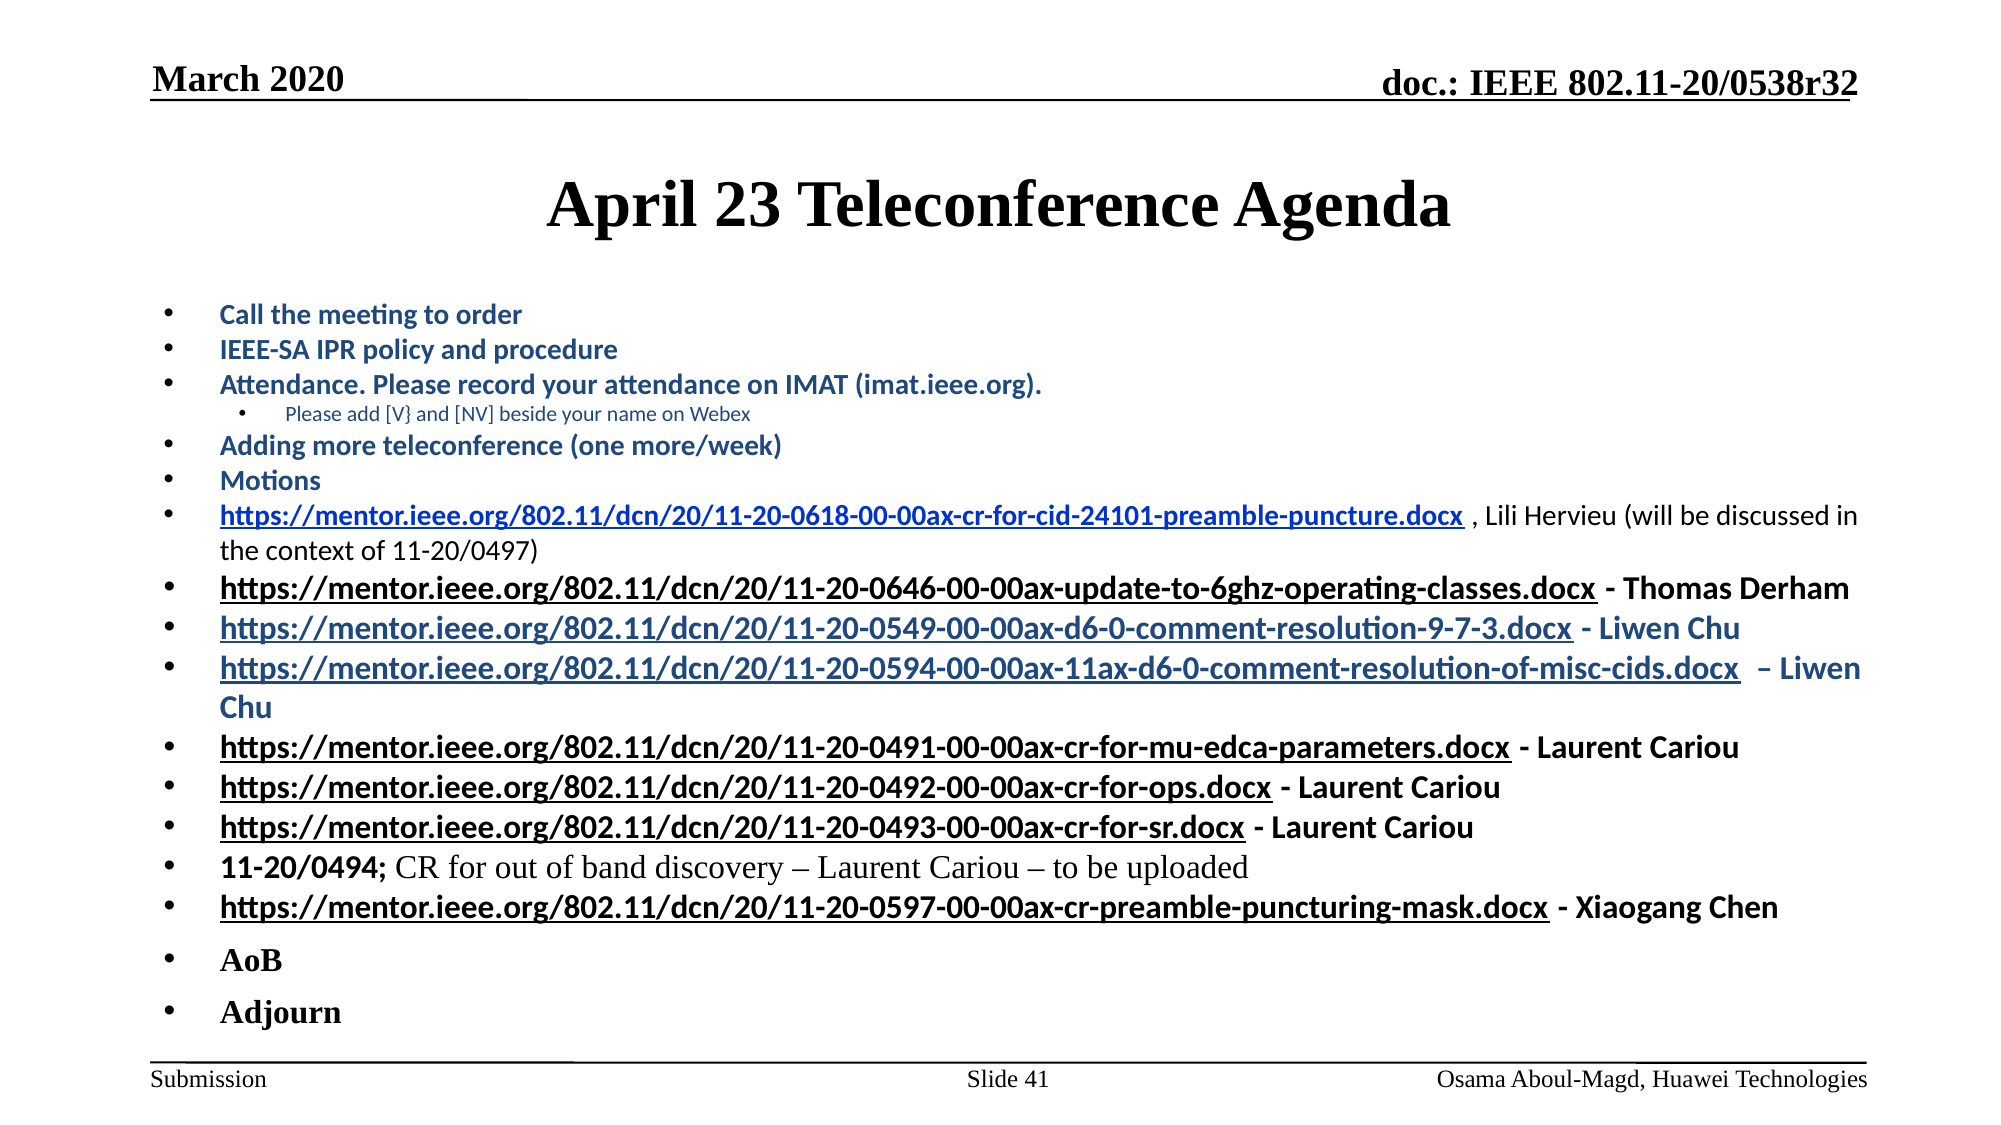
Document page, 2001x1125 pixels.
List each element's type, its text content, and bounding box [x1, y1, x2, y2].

list Call the meeting to order IEEE-SA IPR policy and procedure Attendance. Please record your attendance on IMAT (imat.ieee.org). Please add [V} and [NV] beside your name on Webex Adding more teleconference (one more/week) Motions https://mentor.ieee.org/802.11/dcn/20/11-20-0618-00-00ax-cr-for-cid-24101-preamble-puncture.docx , Lili Hervieu (will be discussed in the context of 11-20/0497) https://mentor.ieee.org/802.11/dcn/20/11-20-0646-00-00ax-update-to-6ghz-operating-classes.docx - Thomas Derham https://mentor.ieee.org/802.11/dcn/20/11-20-0549-00-00ax-d6-0-comment-resolution-9-7-3.docx - Liwen Chu https://mentor.ieee.org/802.11/dcn/20/11-20-0594-00-00ax-11ax-d6-0-comment-resolution-of-misc-cids.docx – Liwen Chu https://mentor.ieee.org/802.11/dcn/20/11-20-0491-00-00ax-cr-for-mu-edca-parameters.docx - Laurent Cariou https://mentor.ieee.org/802.11/dcn/20/11-20-0492-00-00ax-cr-for-ops.docx - Laurent Cariou https://mentor.ieee.org/802.11/dcn/20/11-20-0493-00-00ax-cr-for-sr.docx - Laurent Cariou 11-20/0494; CR for out of band discovery – Laurent Cariou – to be uploaded https://mentor.ieee.org/802.11/dcn/20/11-20-0597-00-00ax-cr-preamble-puncturing-mask.docx - Xiaogang Chen AoB Adjourn [148, 287, 1901, 1038]
footer Osama Aboul-Magd, Huawei Technologies [1171, 1061, 1869, 1093]
title April 23 Teleconference Agenda [149, 112, 1850, 287]
slide_number Slide 41 [950, 1061, 1067, 1123]
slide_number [152, 54, 563, 100]
